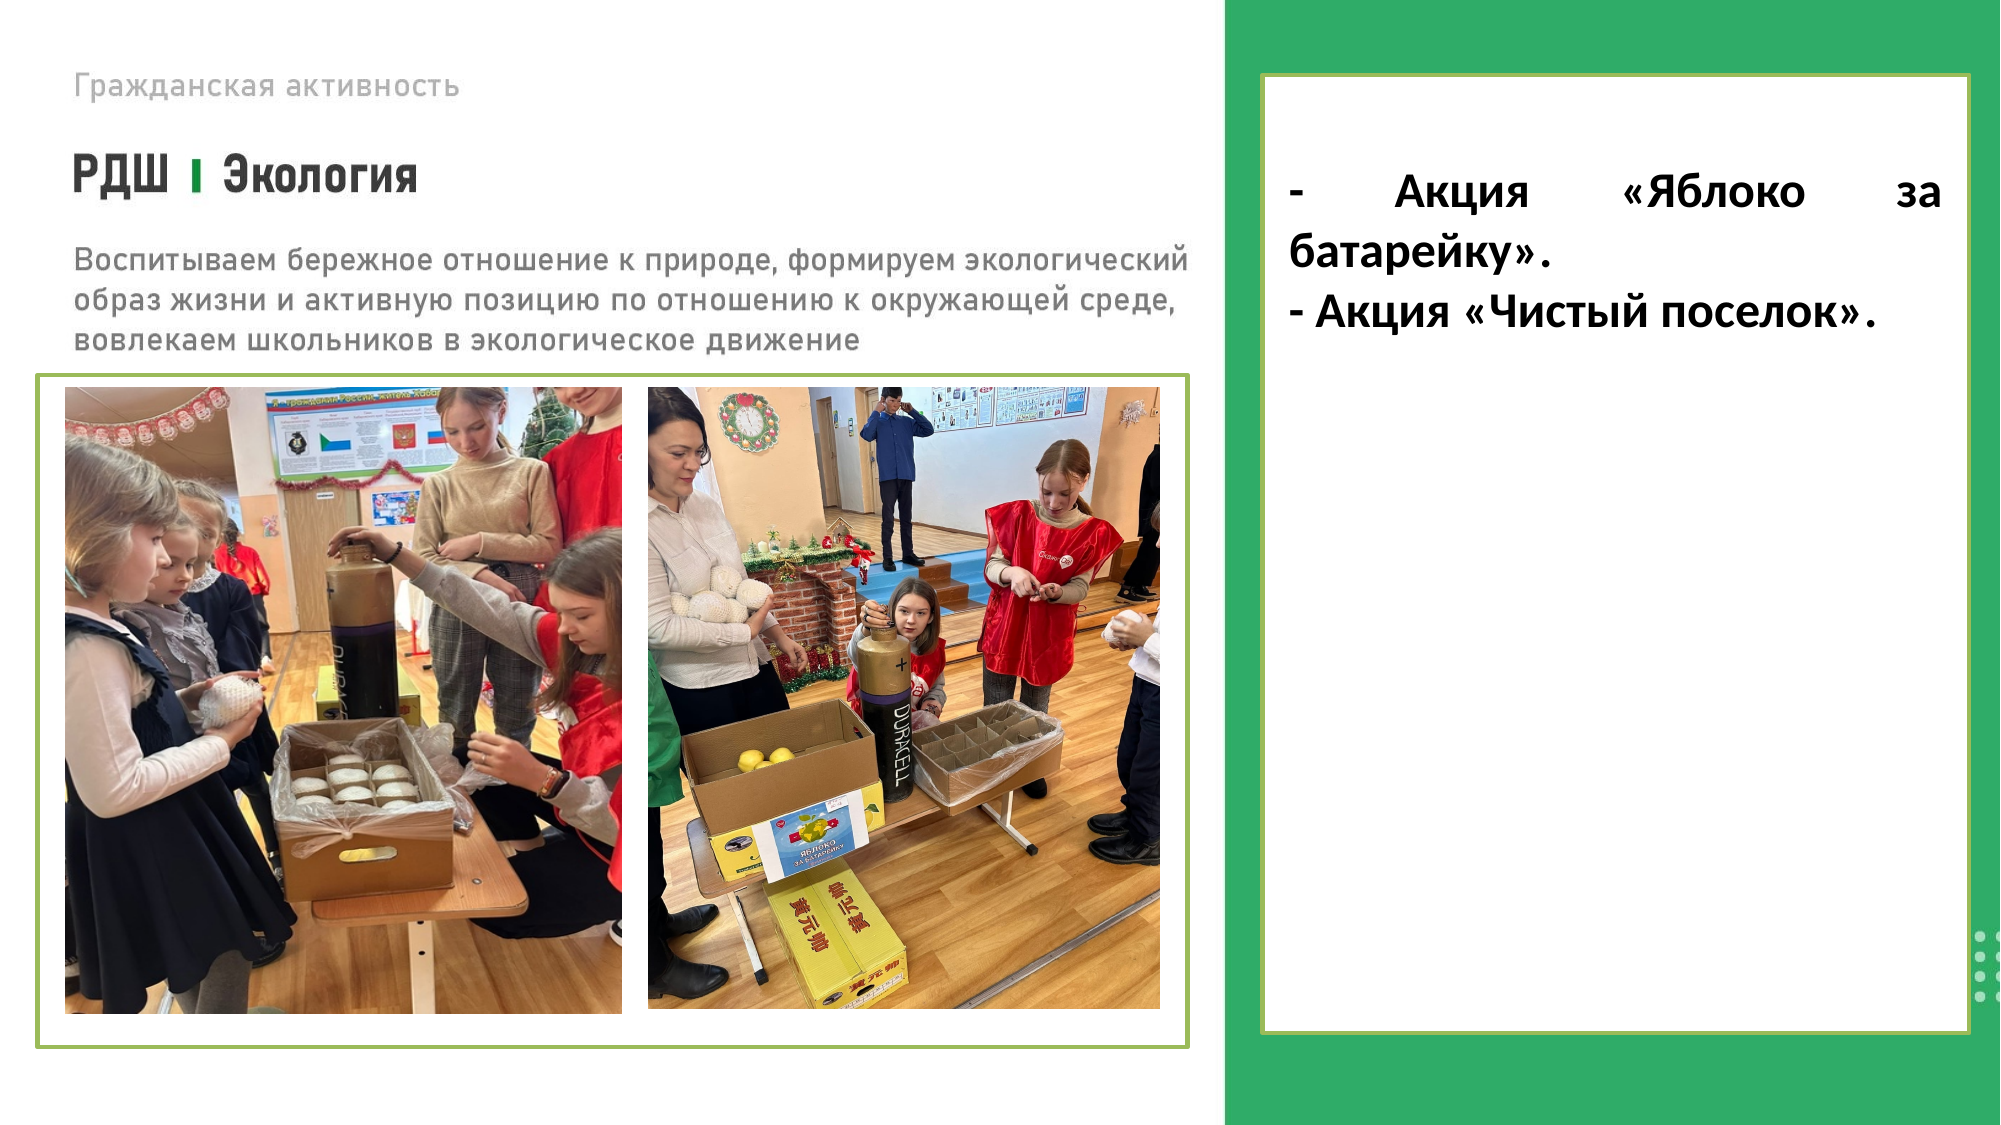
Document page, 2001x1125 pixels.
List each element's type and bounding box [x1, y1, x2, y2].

picture [64, 0, 2000, 1125]
list [648, 387, 1160, 1010]
list [64, 387, 623, 1015]
text_box [35, 373, 58, 1049]
